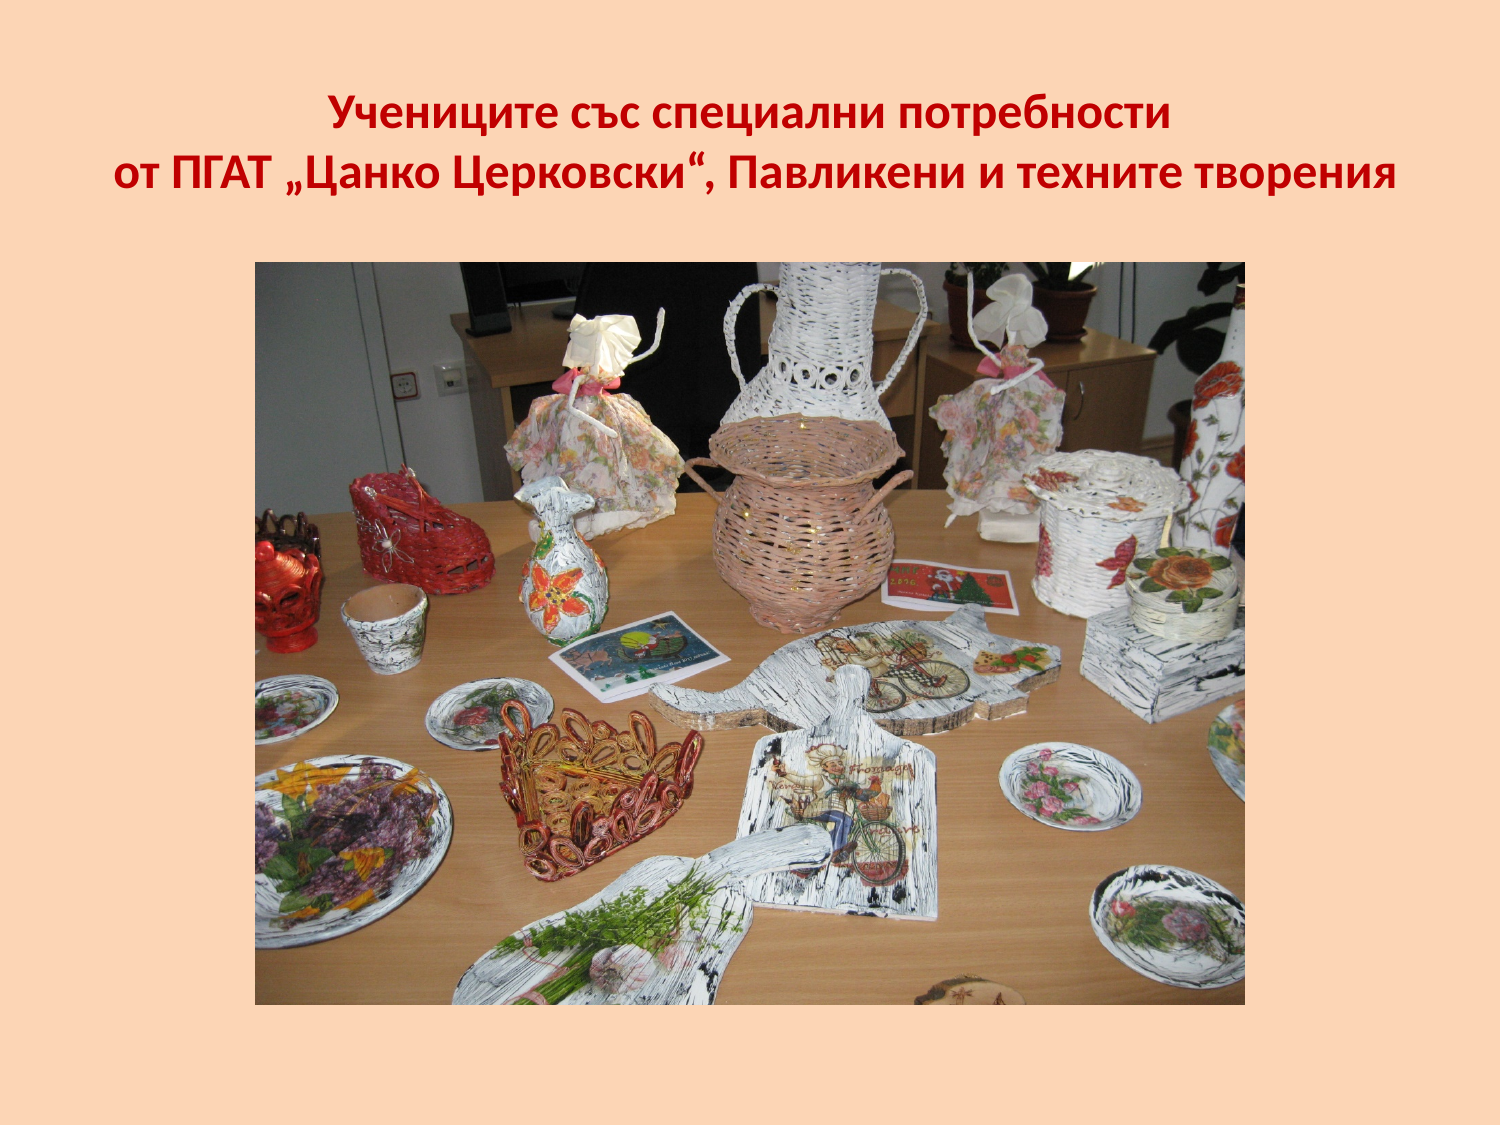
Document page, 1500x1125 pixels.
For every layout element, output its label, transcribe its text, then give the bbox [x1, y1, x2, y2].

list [254, 262, 1246, 1006]
title Учениците със специални потребности от ПГАТ „Цанко Церковски“, Павликени и техните творения [75, 45, 1425, 233]
